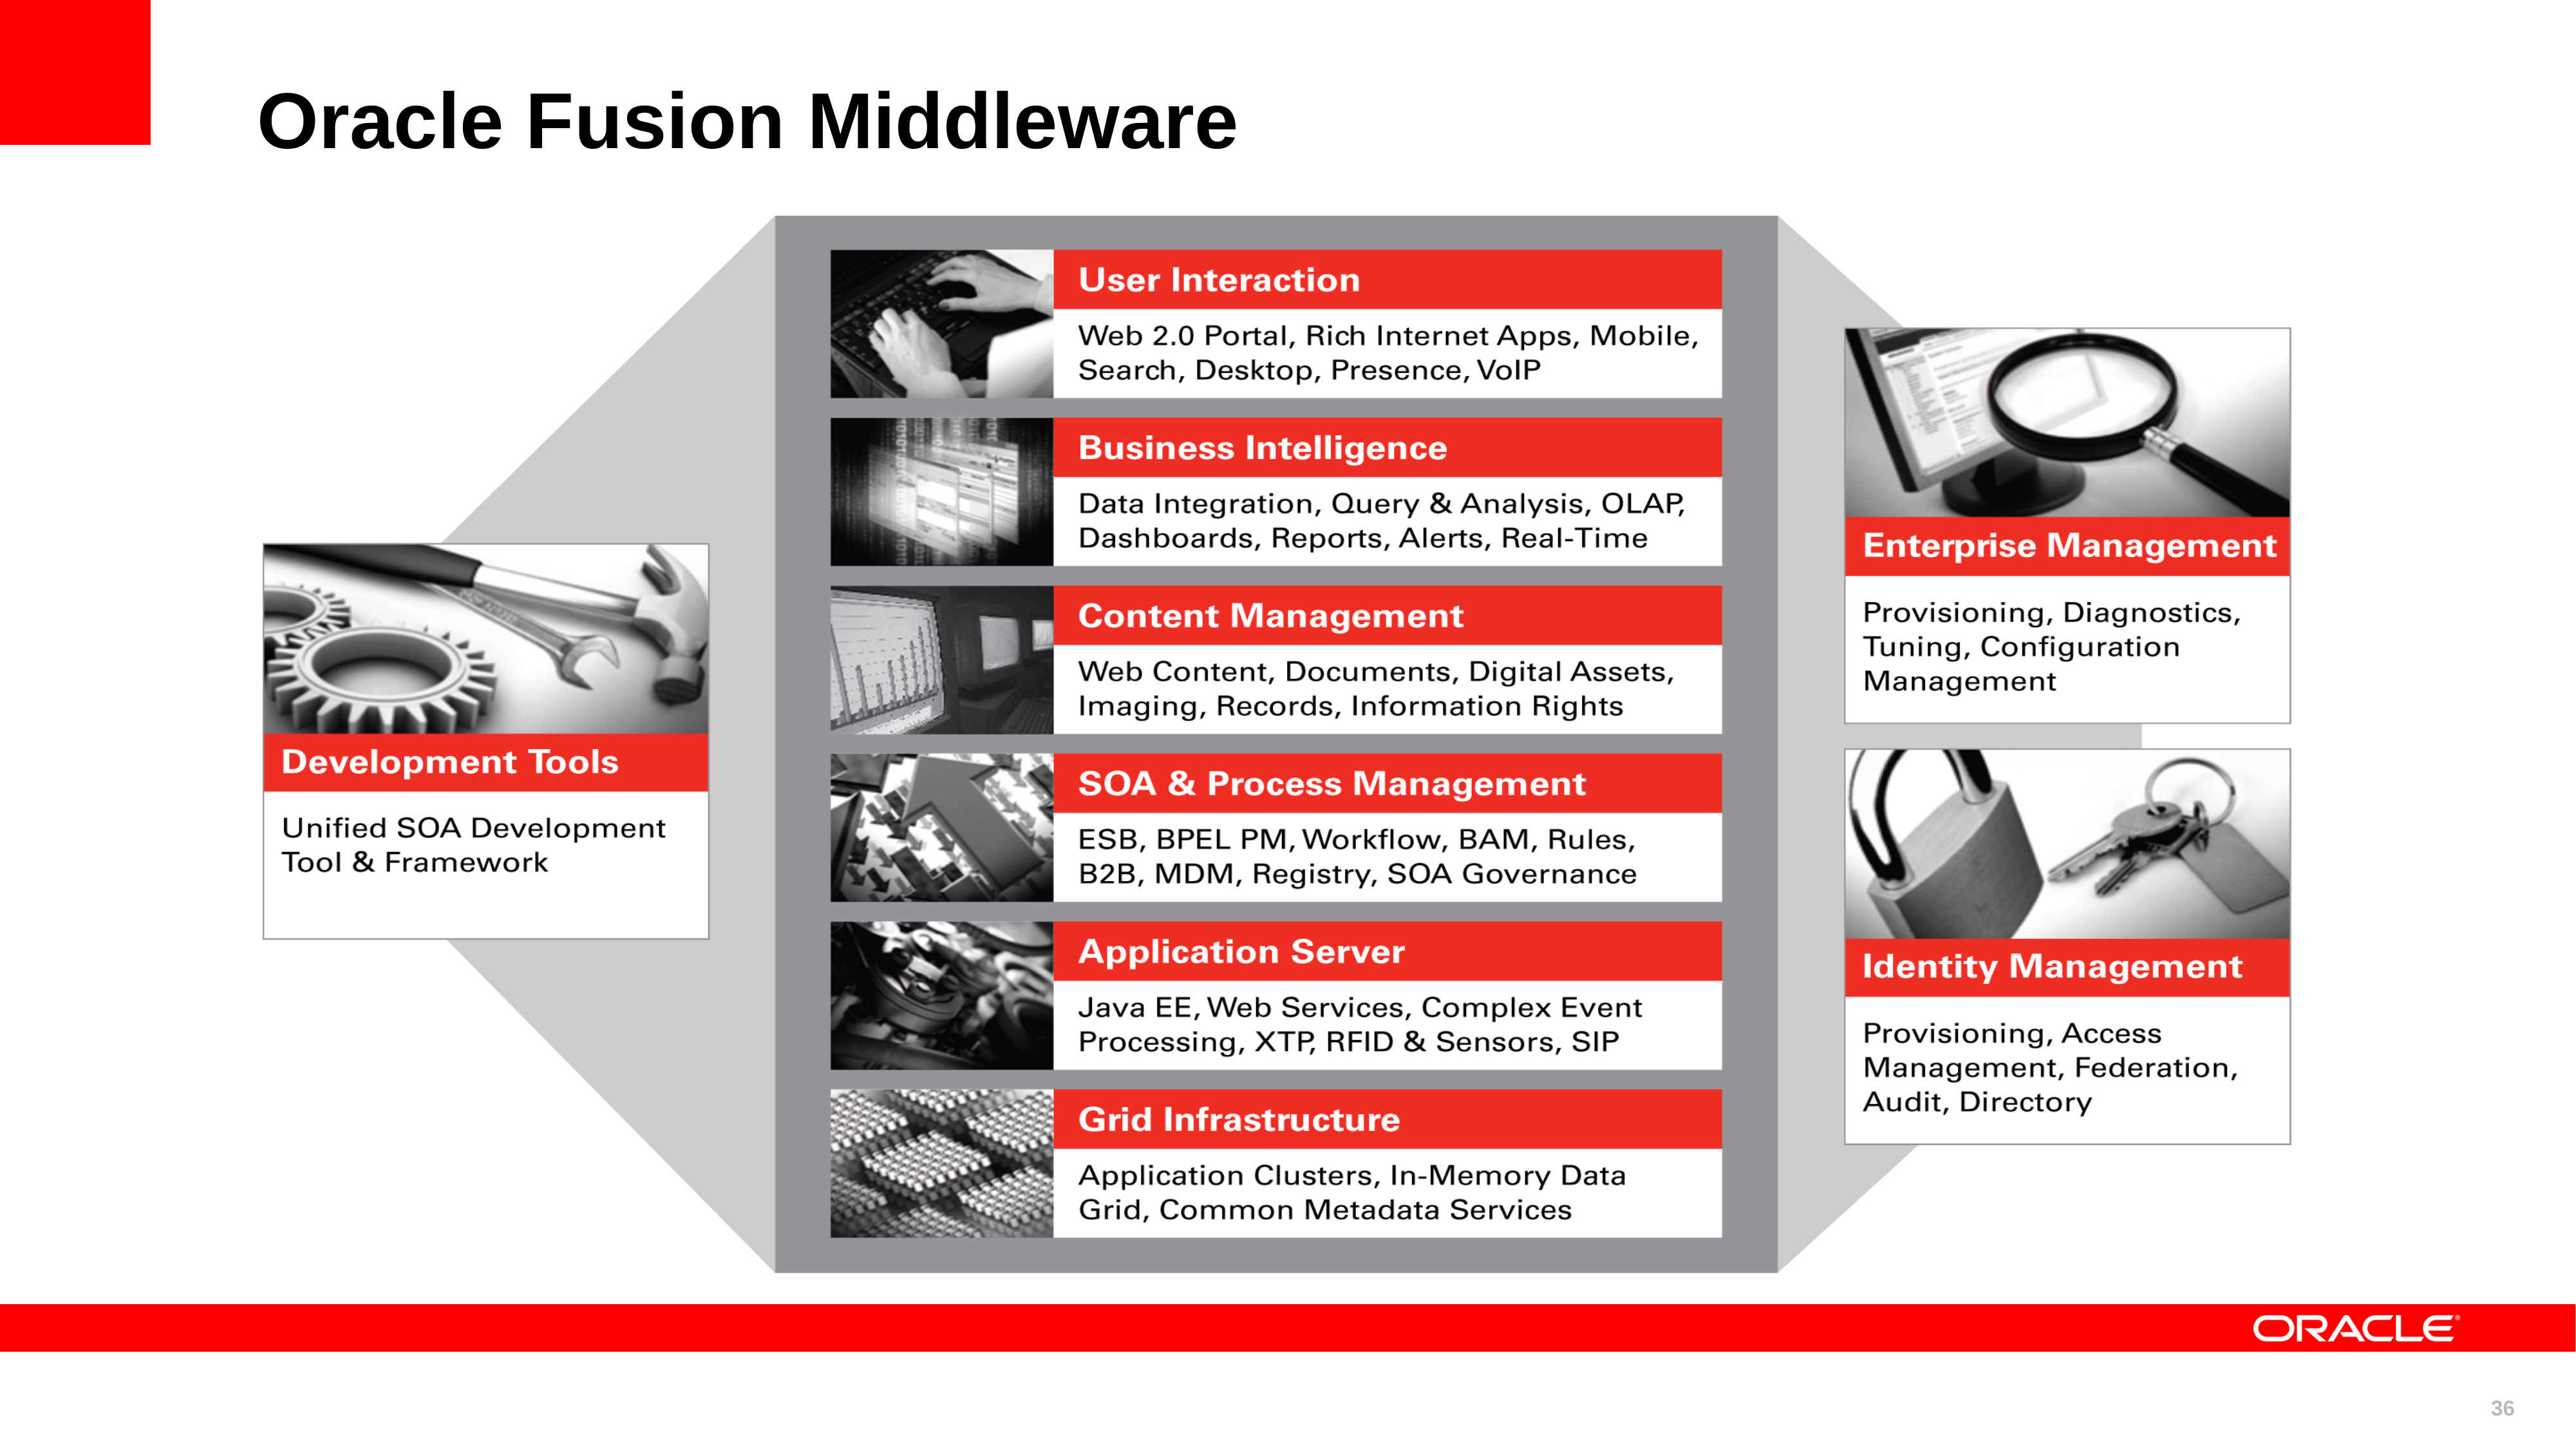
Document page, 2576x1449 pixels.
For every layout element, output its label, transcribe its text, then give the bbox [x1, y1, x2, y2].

picture [0, 0, 151, 145]
title Oracle Fusion Middleware [257, 69, 2318, 252]
picture [263, 216, 2291, 1273]
picture [0, 1304, 2576, 1352]
